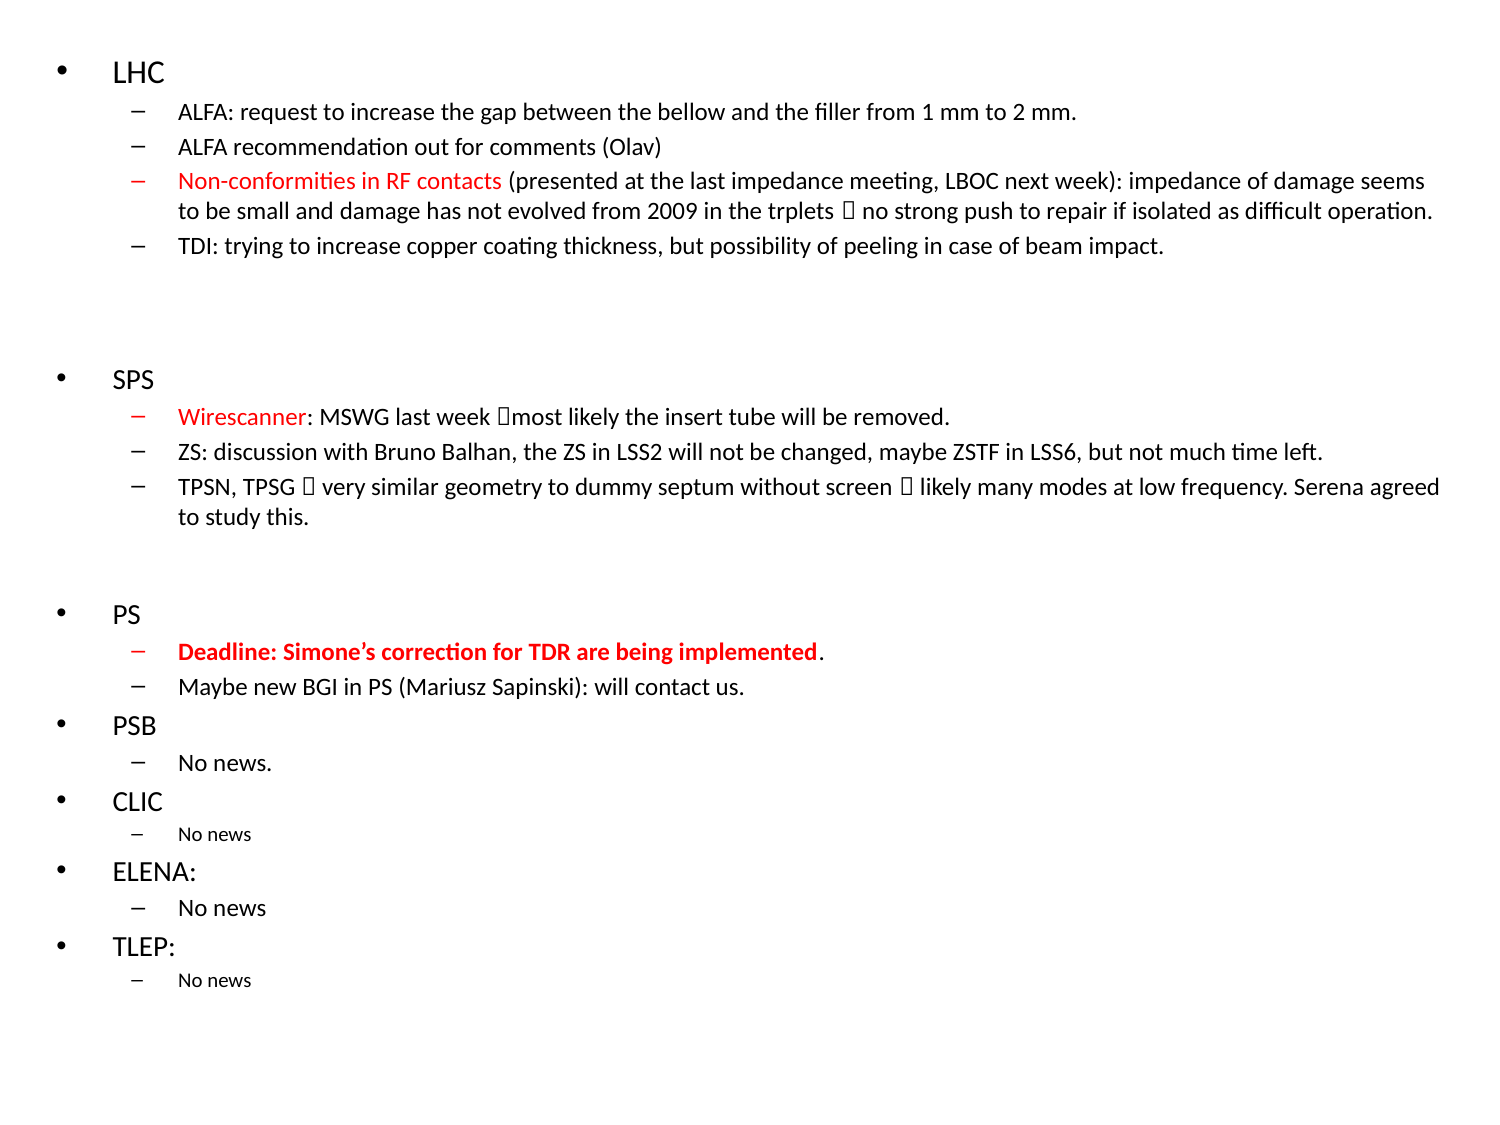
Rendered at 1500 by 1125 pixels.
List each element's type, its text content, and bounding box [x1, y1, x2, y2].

list LHC ALFA: request to increase the gap between the bellow and the filler from 1 mm to 2 mm. ALFA recommendation out for comments (Olav) Non-conformities in RF contacts (presented at the last impedance meeting, LBOC next week): impedance of damage seems to be small and damage has not evolved from 2009 in the trplets  no strong push to repair if isolated as difficult operation. TDI: trying to increase copper coating thickness, but possibility of peeling in case of beam impact. SPS Wirescanner: MSWG last week most likely the insert tube will be removed. ZS: discussion with Bruno Balhan, the ZS in LSS2 will not be changed, maybe ZSTF in LSS6, but not much time left. TPSN, TPSG  very similar geometry to dummy septum without screen  likely many modes at low frequency. Serena agreed to study this. PS Deadline: Simone’s correction for TDR are being implemented. Maybe new BGI in PS (Mariusz Sapinski): will contact us. PSB No news. CLIC No news ELENA: No news TLEP: No news [41, 42, 1459, 1035]
